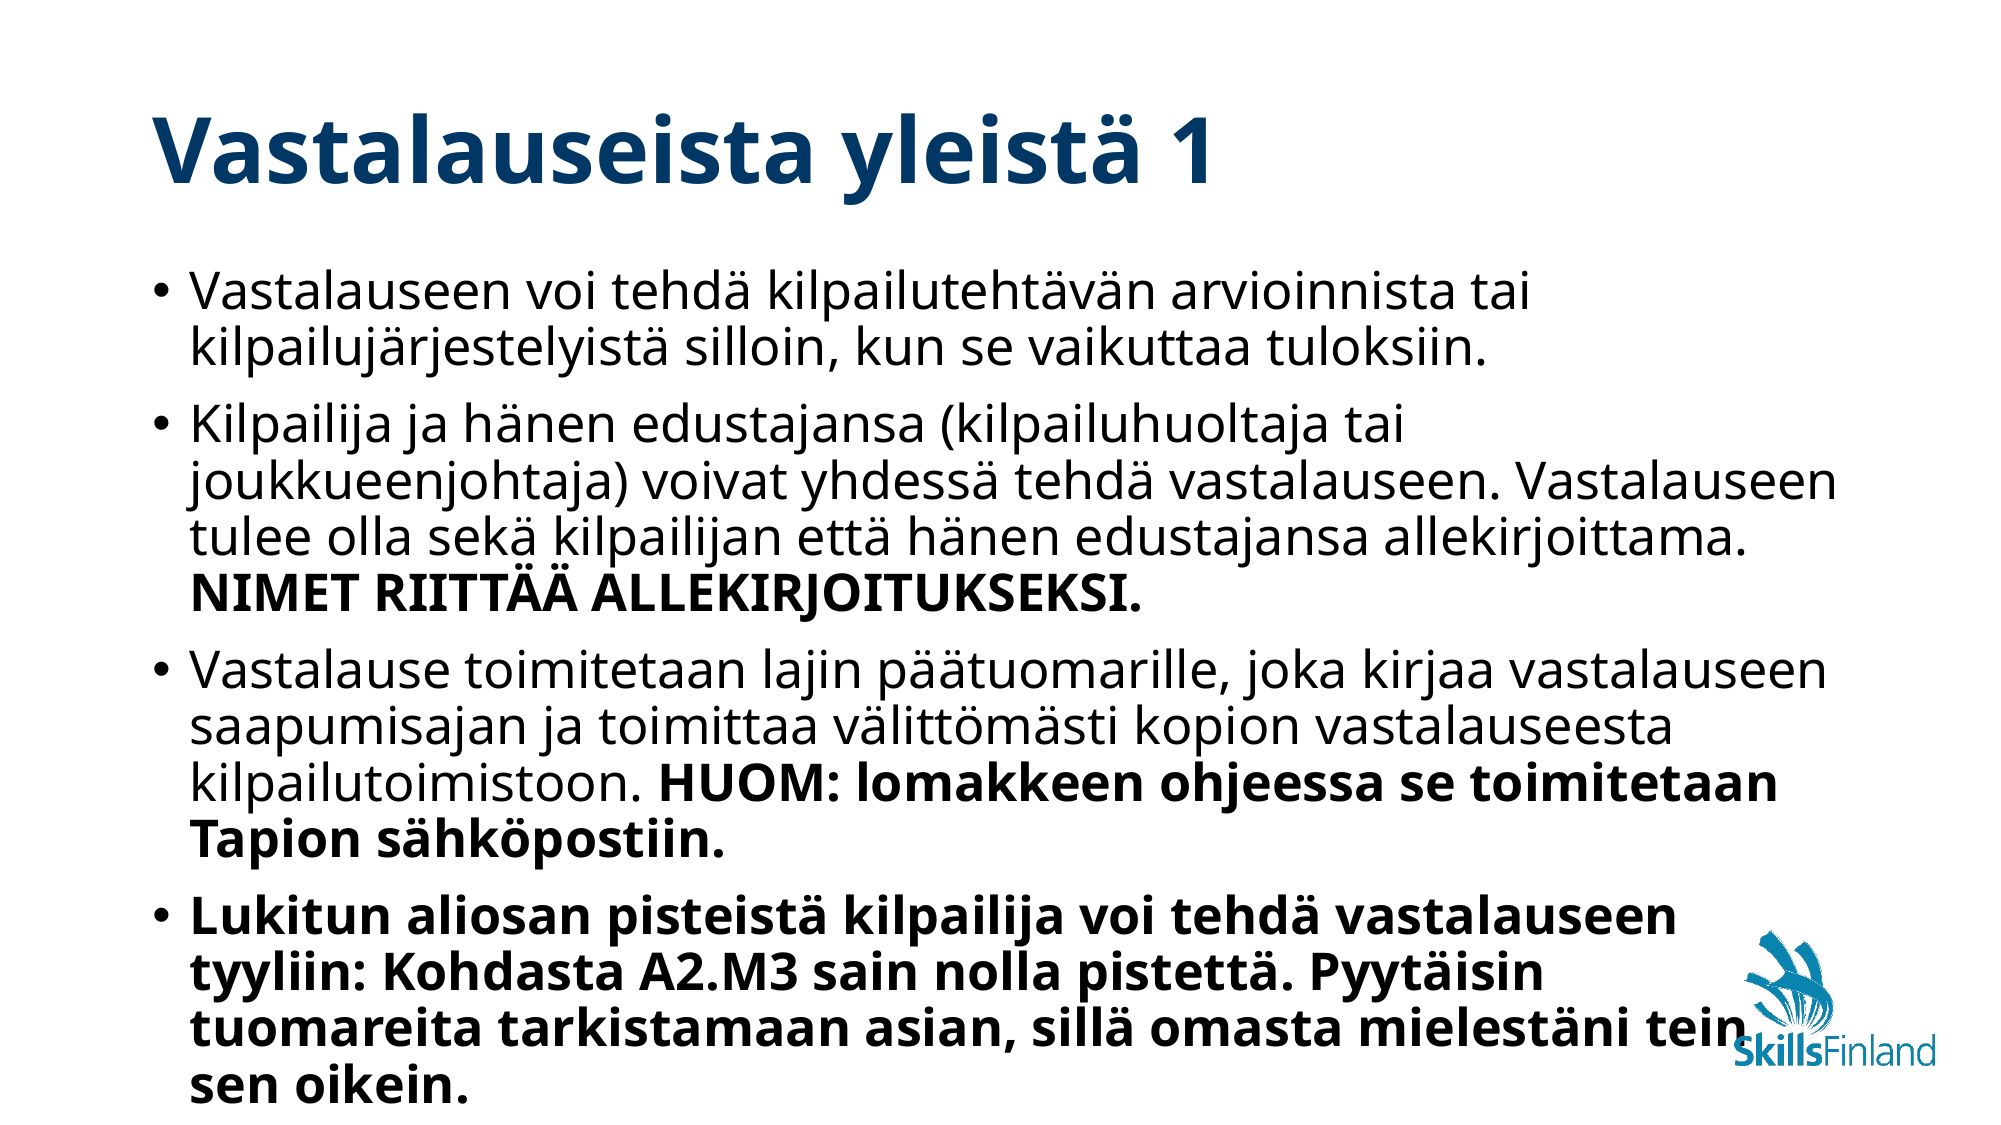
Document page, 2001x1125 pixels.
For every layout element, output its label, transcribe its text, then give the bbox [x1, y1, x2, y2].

picture [1734, 929, 1935, 1066]
list Vastalauseen voi tehdä kilpailutehtävän arvioinnista tai kilpailujärjestelyistä silloin, kun se vaikuttaa tuloksiin. Kilpailija ja hänen edustajansa (kilpailuhuoltaja tai joukkueenjohtaja) voivat yhdessä tehdä vastalauseen. Vastalauseen tulee olla sekä kilpailijan että hänen edustajansa allekirjoittama. NIMET RIITTÄÄ ALLEKIRJOITUKSEKSI. Vastalause toimitetaan lajin päätuomarille, joka kirjaa vastalauseen saapumisajan ja toimittaa välittömästi kopion vastalauseesta kilpailutoimistoon. HUOM: lomakkeen ohjeessa se toimitetaan Tapion sähköpostiin. Lukitun aliosan pisteistä kilpailija voi tehdä vastalauseen tyyliin: Kohdasta A2.M3 sain nolla pistettä. Pyytäisin tuomareita tarkistamaan asian, sillä omasta mielestäni tein sen oikein. [137, 257, 1863, 1066]
picture [1880, 1055, 1889, 1063]
picture [1734, 1049, 1747, 1061]
picture [1901, 1047, 1910, 1066]
title Vastalauseista yleistä 1 [137, 45, 1863, 257]
picture [1853, 1047, 1863, 1066]
picture [1921, 1047, 1932, 1063]
